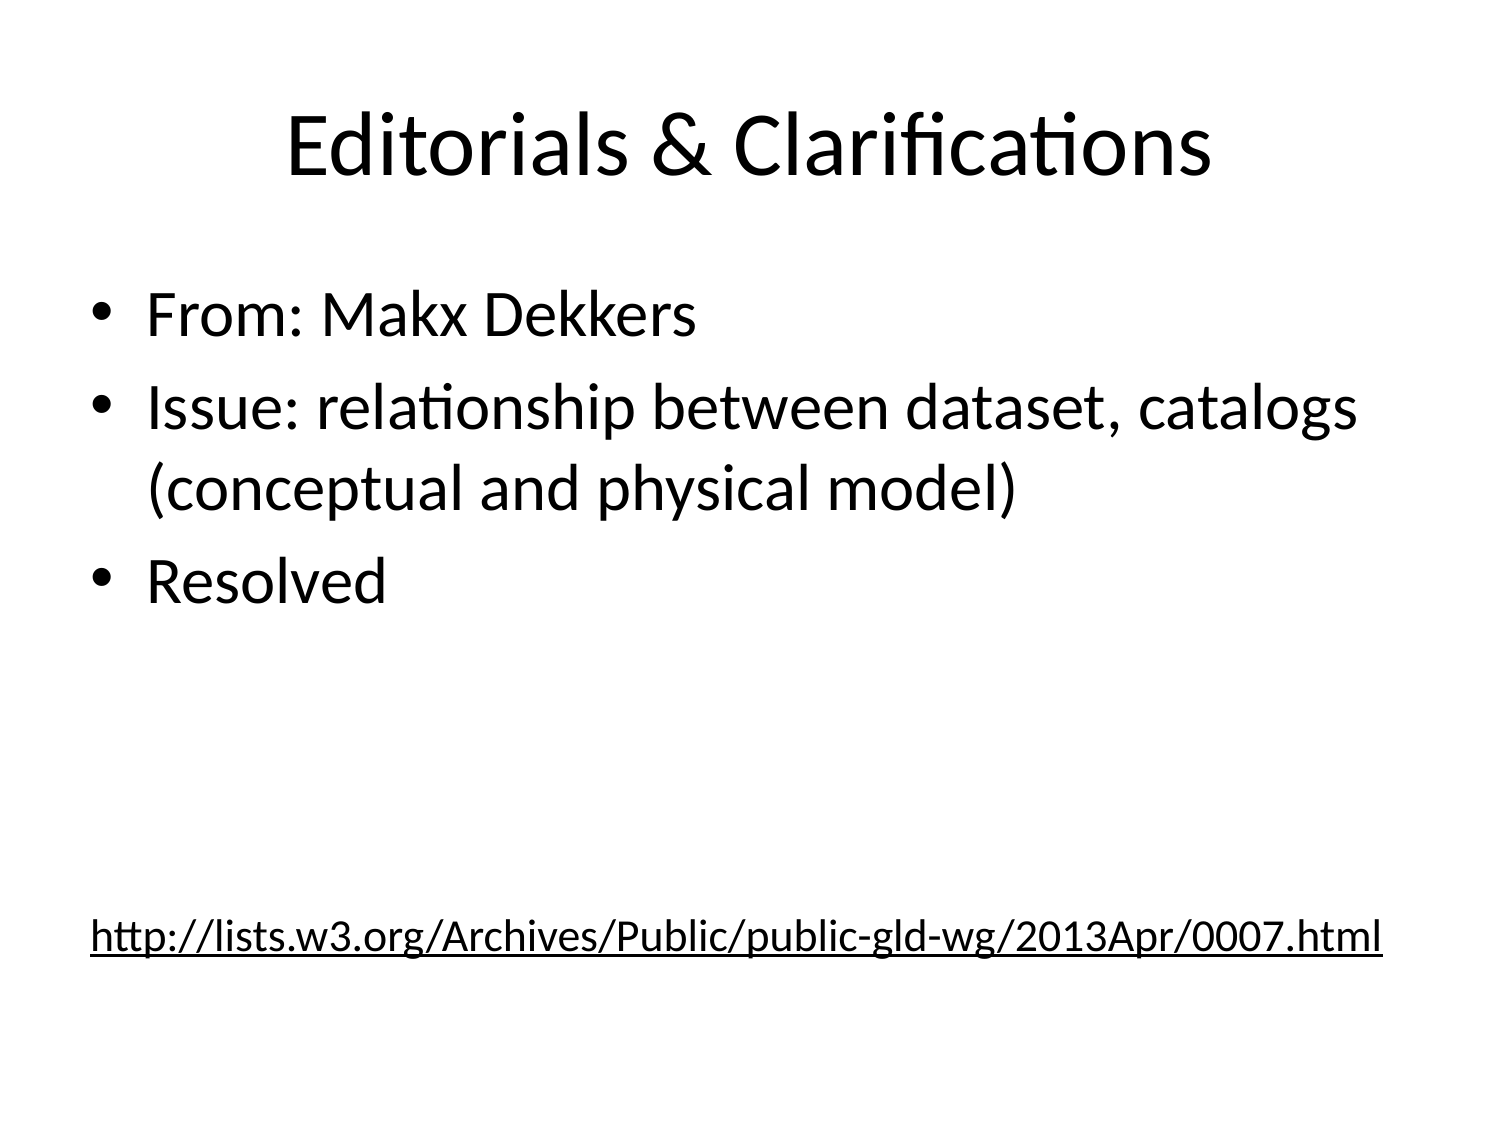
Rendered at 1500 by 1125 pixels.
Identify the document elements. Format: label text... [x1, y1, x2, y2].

title Editorials & Clarifications [75, 45, 1425, 233]
list From: Makx Dekkers Issue: relationship between dataset, catalogs (conceptual and physical model) Resolved http://lists.w3.org/Archives/Public/public-gld-wg/2013Apr/0007.html [75, 262, 1425, 1005]
